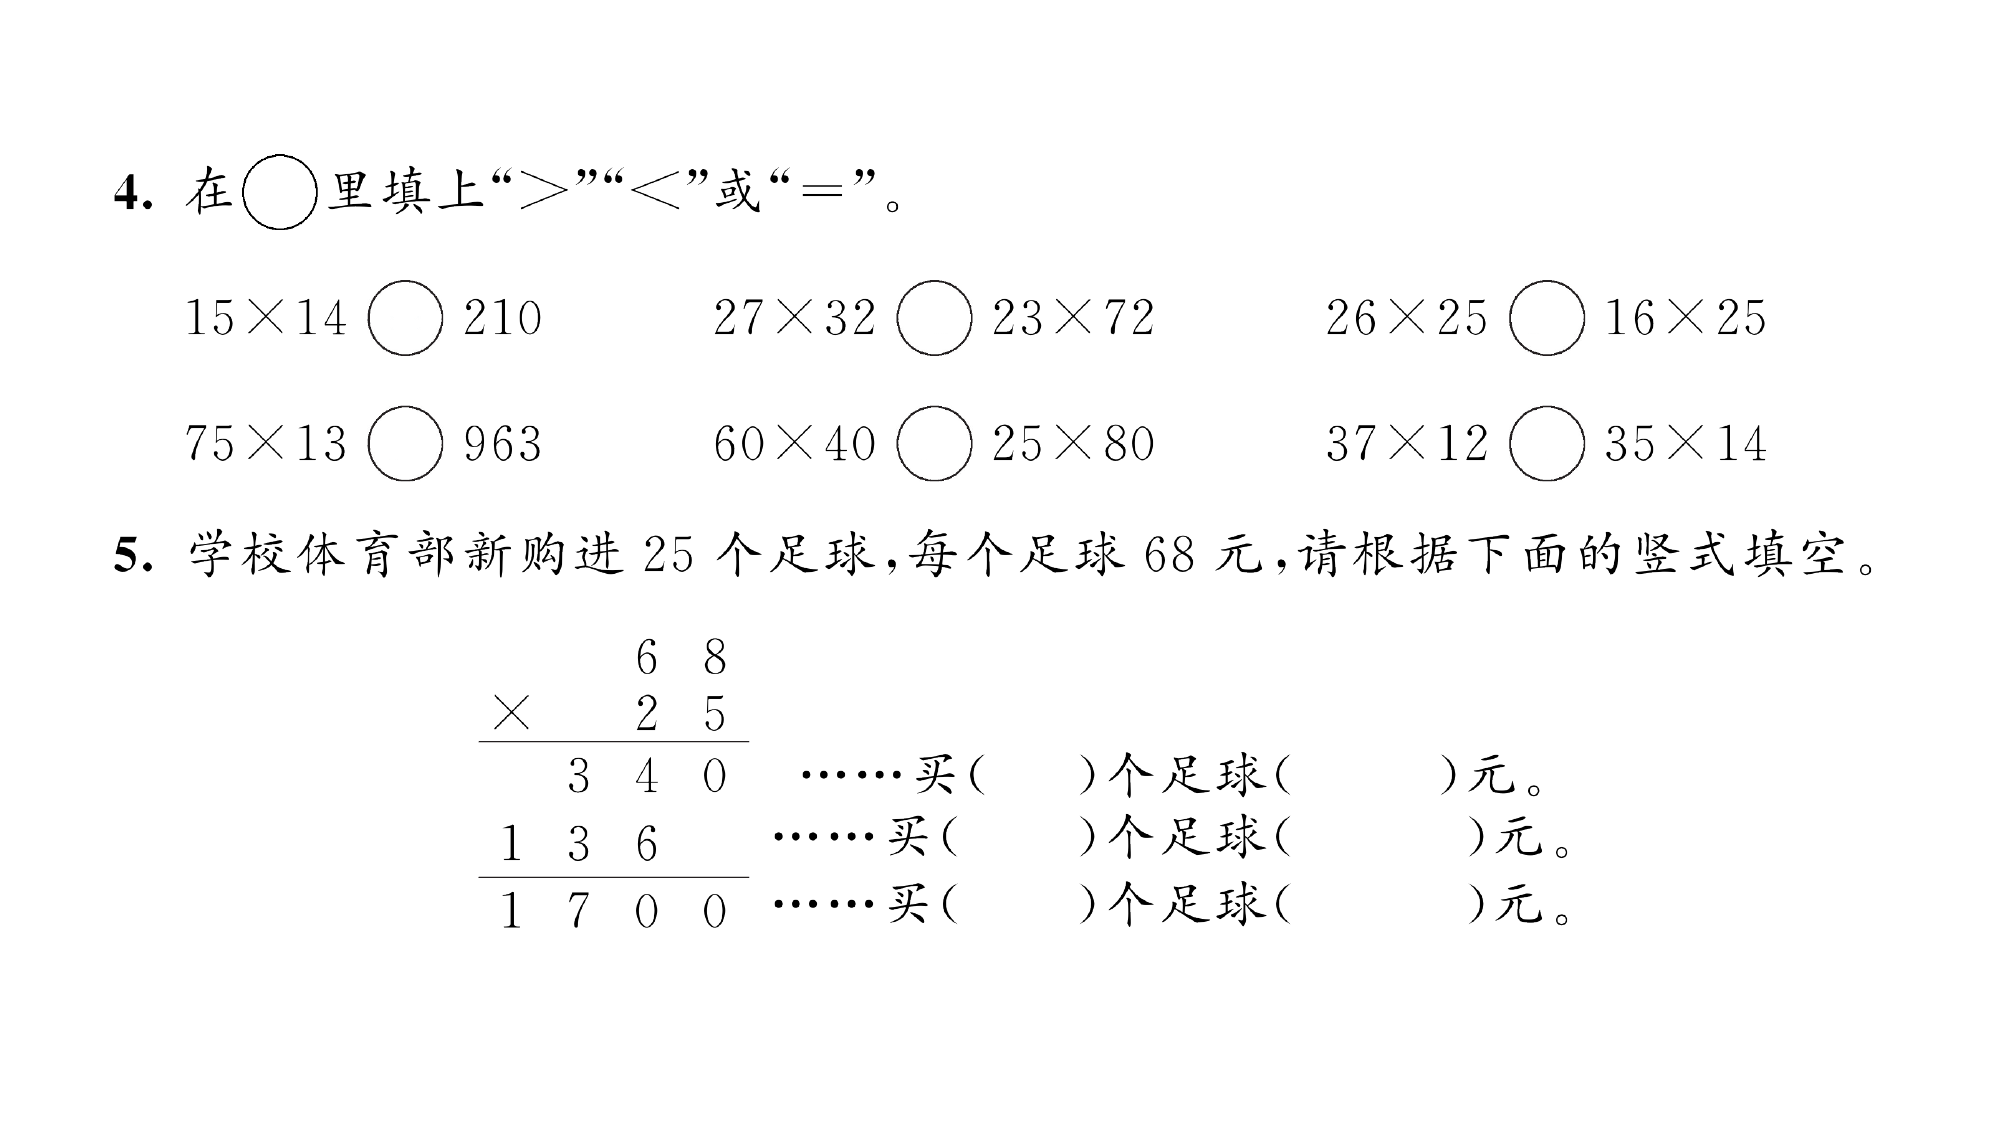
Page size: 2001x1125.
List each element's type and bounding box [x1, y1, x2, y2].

picture [110, 125, 2000, 958]
